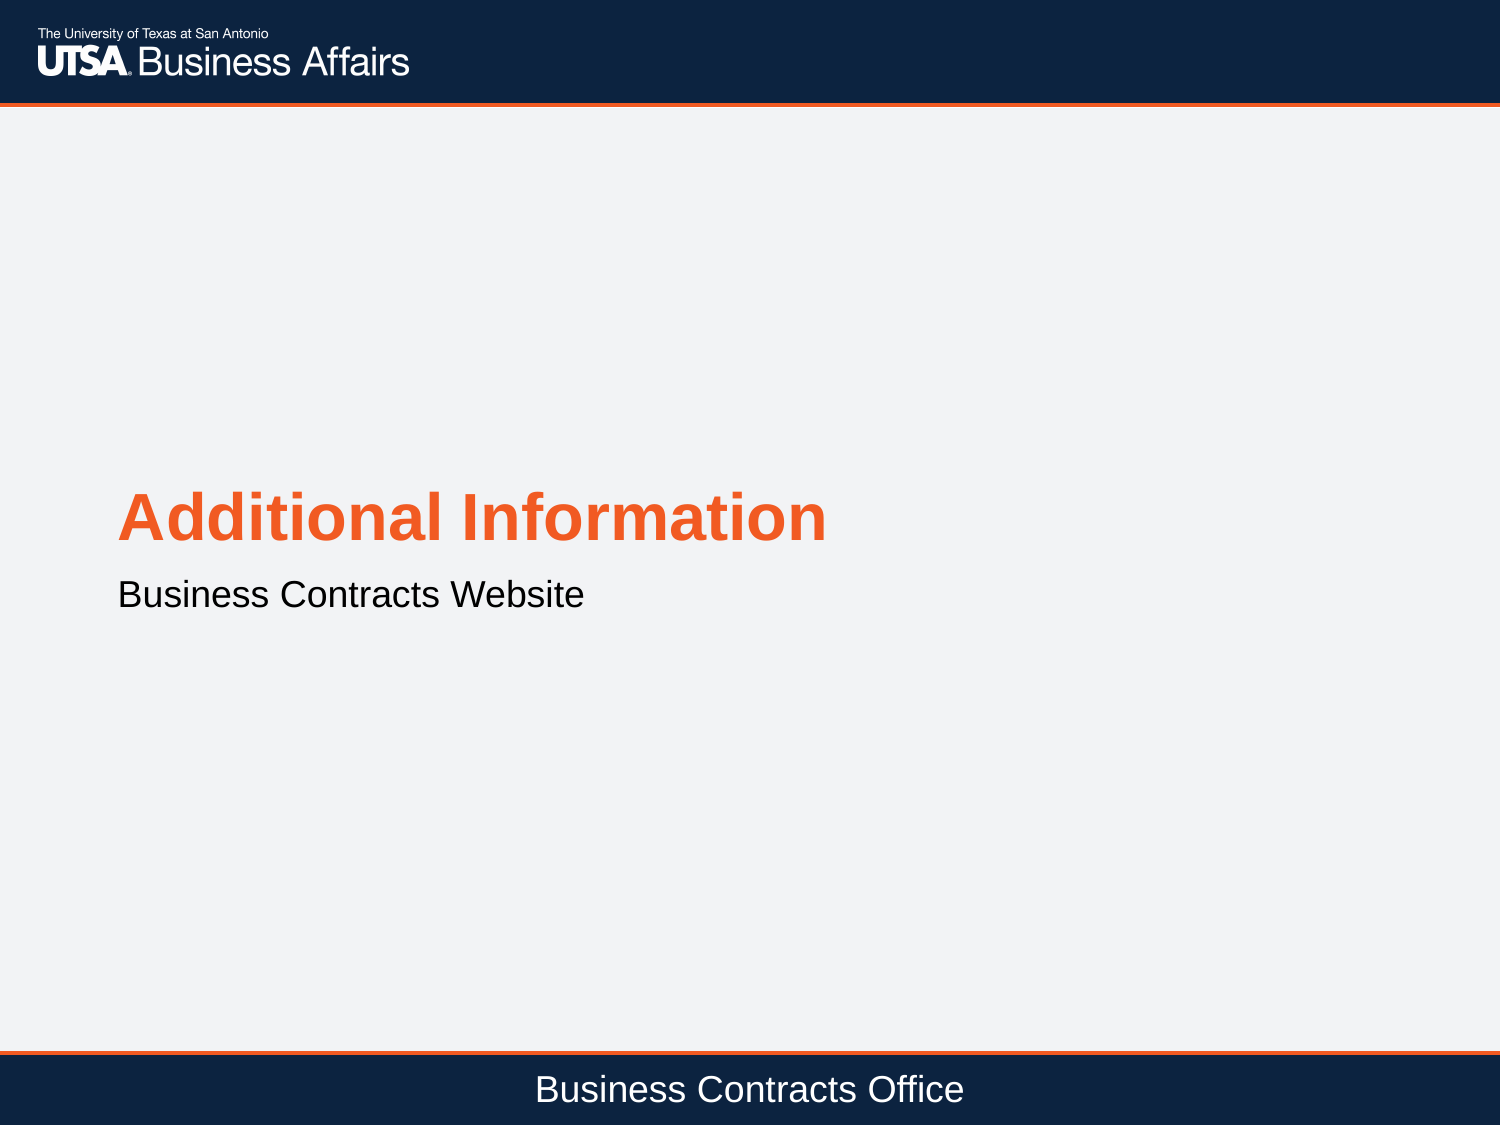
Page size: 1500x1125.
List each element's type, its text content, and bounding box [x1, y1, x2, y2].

picture [38, 28, 409, 76]
text_box Business Contracts Website [102, 562, 601, 623]
list Business Contracts Office [42, 1063, 1458, 1125]
text_box Additional Information [103, 466, 845, 562]
